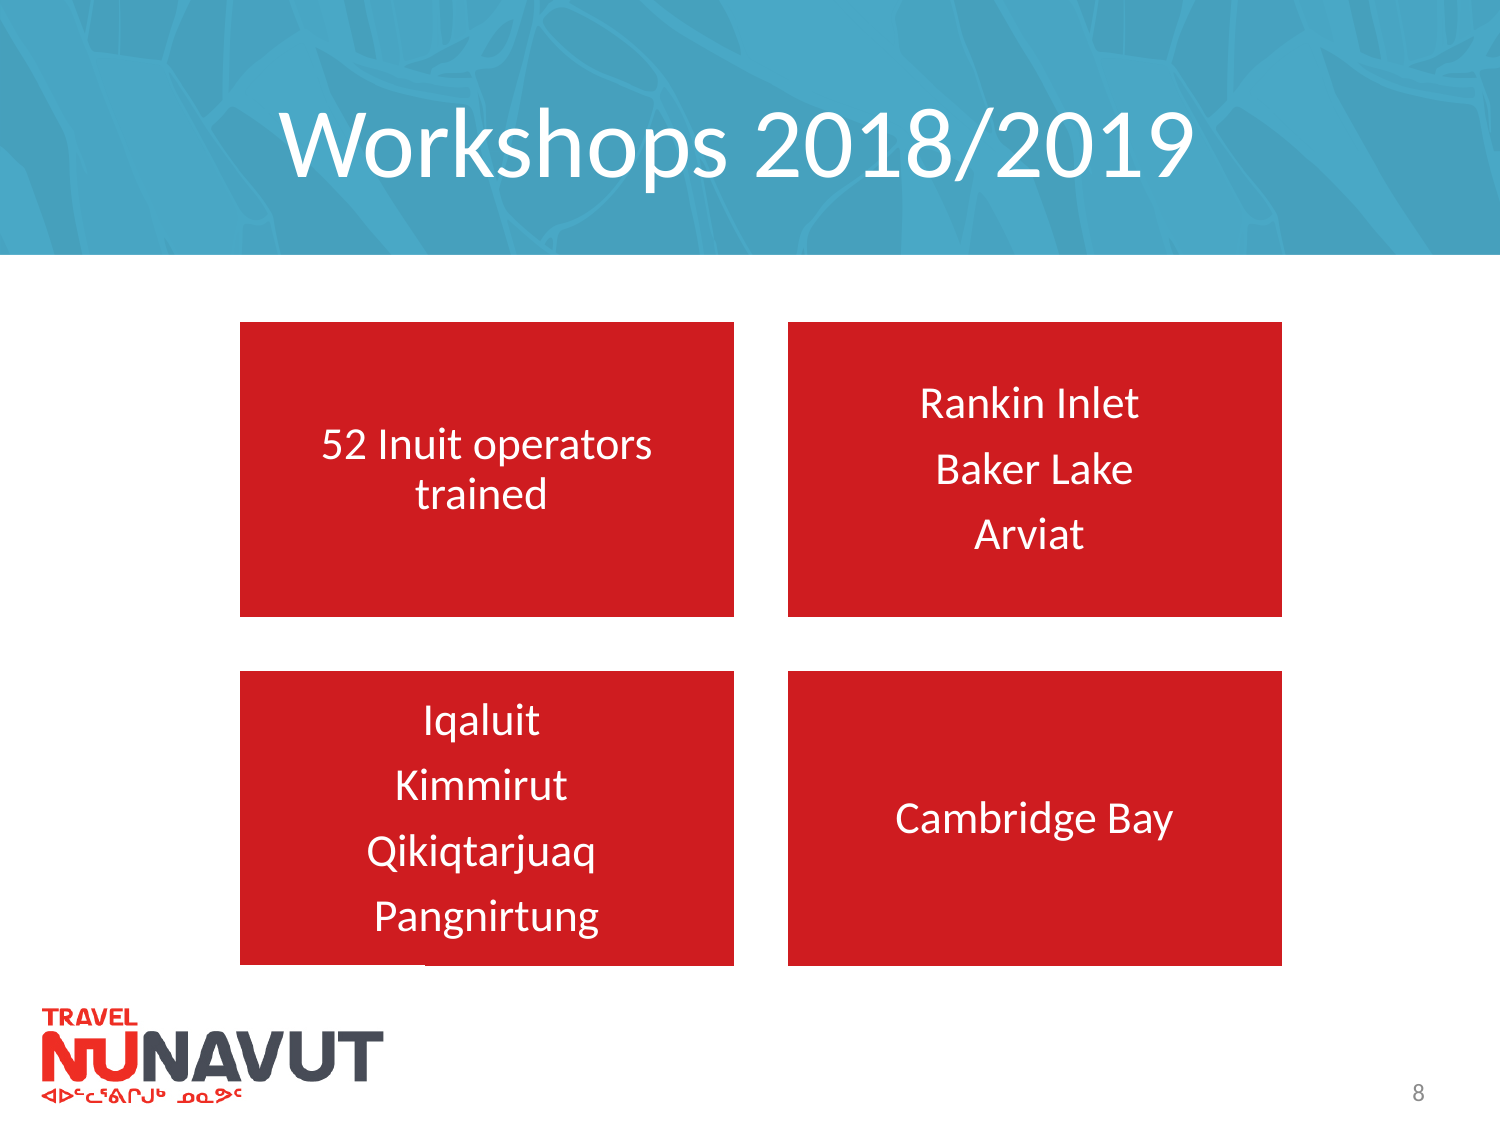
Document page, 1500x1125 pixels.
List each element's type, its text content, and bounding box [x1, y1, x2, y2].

text_box Workshops 2018/2019 [263, 70, 1219, 206]
picture [0, 0, 1500, 255]
slide_number 8 [1074, 1061, 1425, 1122]
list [96, 319, 1426, 969]
picture [0, 965, 426, 1125]
